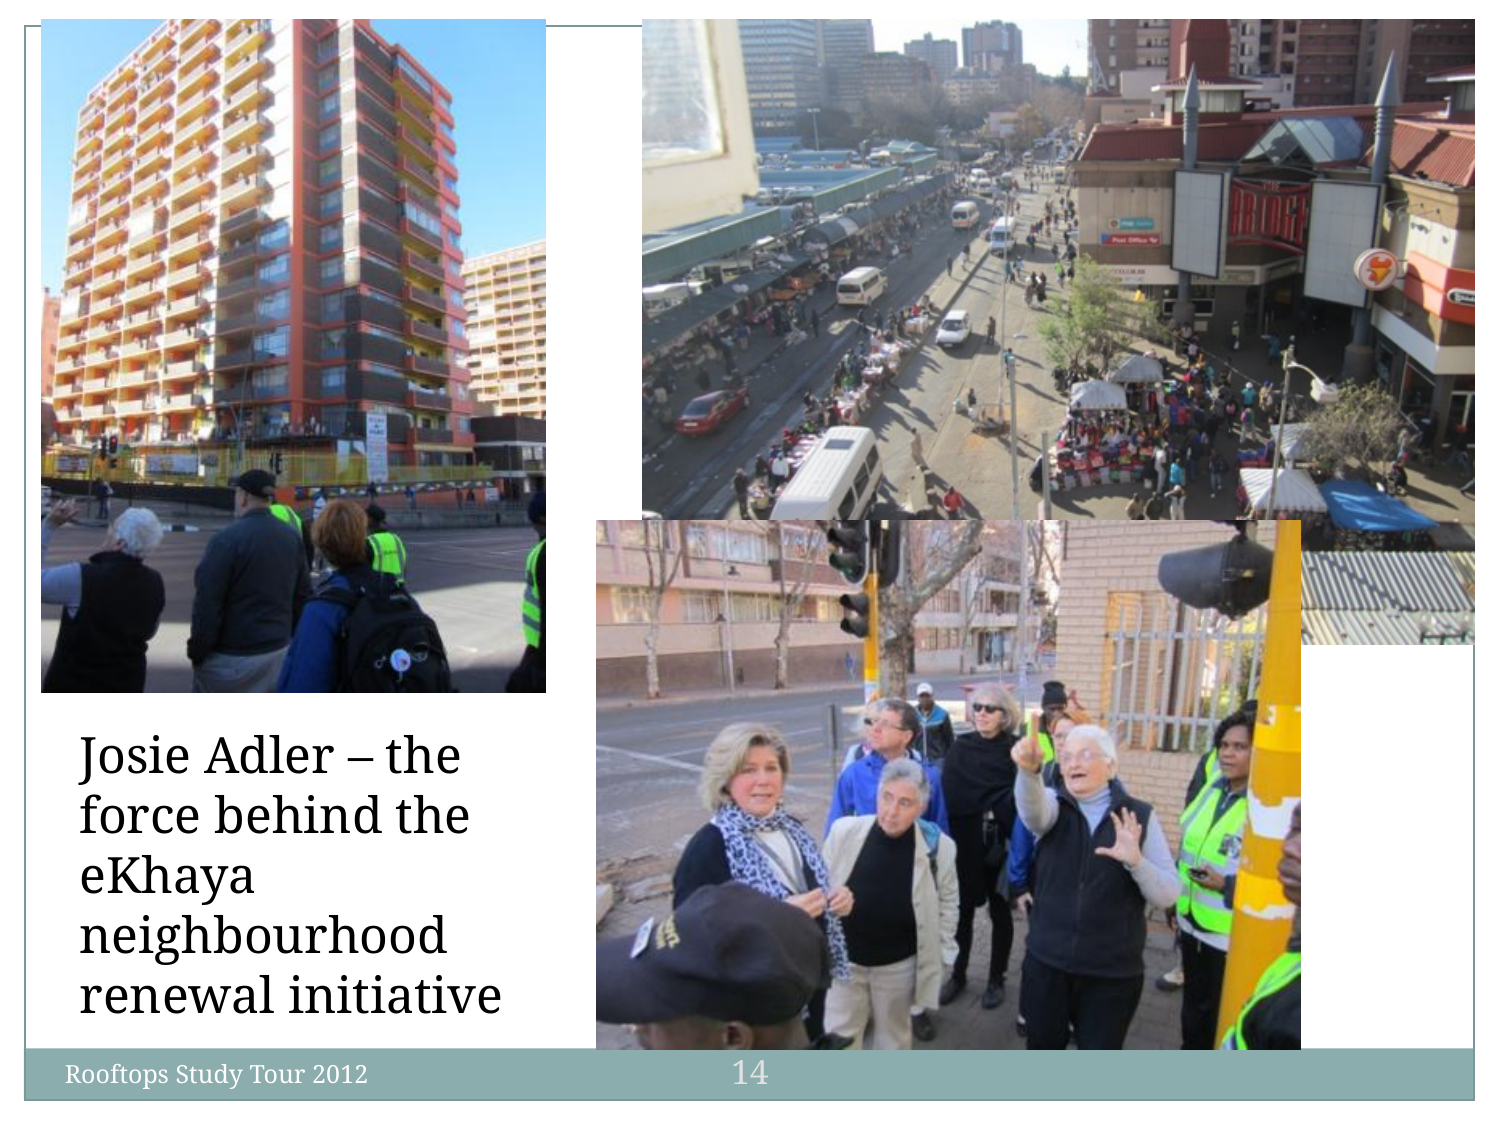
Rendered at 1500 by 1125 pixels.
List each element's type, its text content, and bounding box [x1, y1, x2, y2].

picture [40, 19, 546, 693]
text_box Josie Adler – the force behind the eKhaya neighbourhood renewal initiative [64, 715, 546, 1031]
slide_number 14 [699, 1060, 800, 1110]
footer Rooftops Study Tour 2012 [50, 1051, 638, 1112]
picture [596, 19, 1475, 1050]
